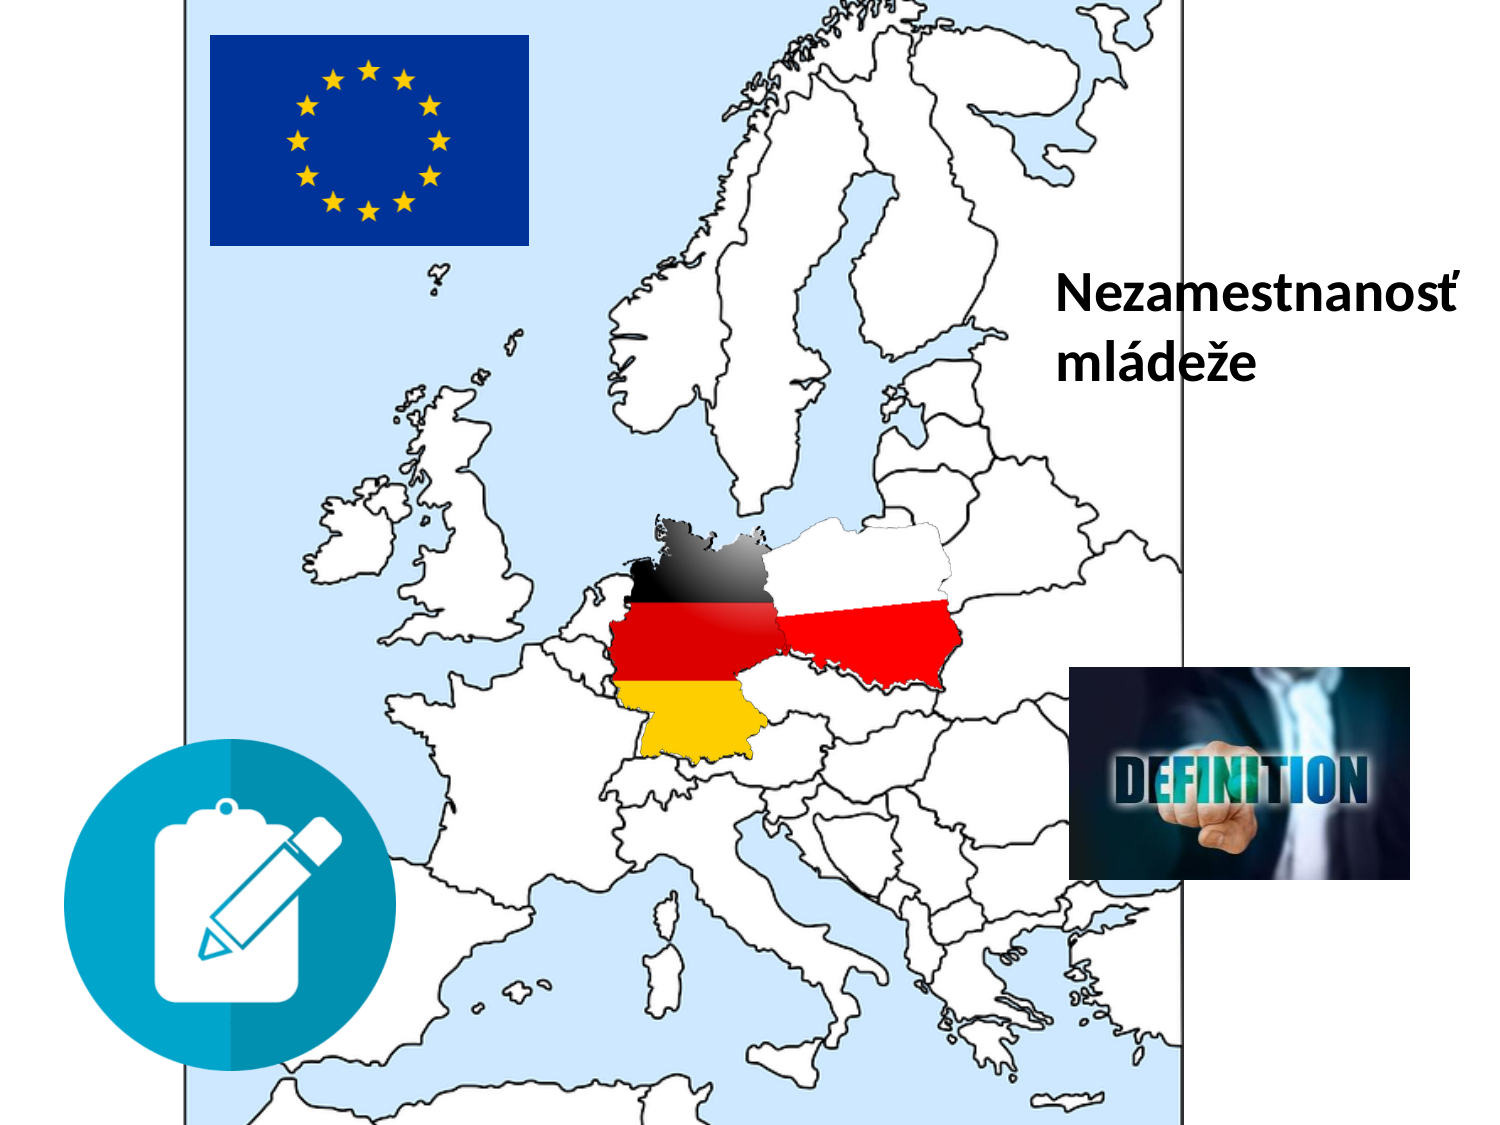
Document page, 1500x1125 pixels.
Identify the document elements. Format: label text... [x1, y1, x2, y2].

text_box Nezamestnanosť mládeže [1187, 245, 1500, 400]
picture [64, 0, 1410, 1125]
